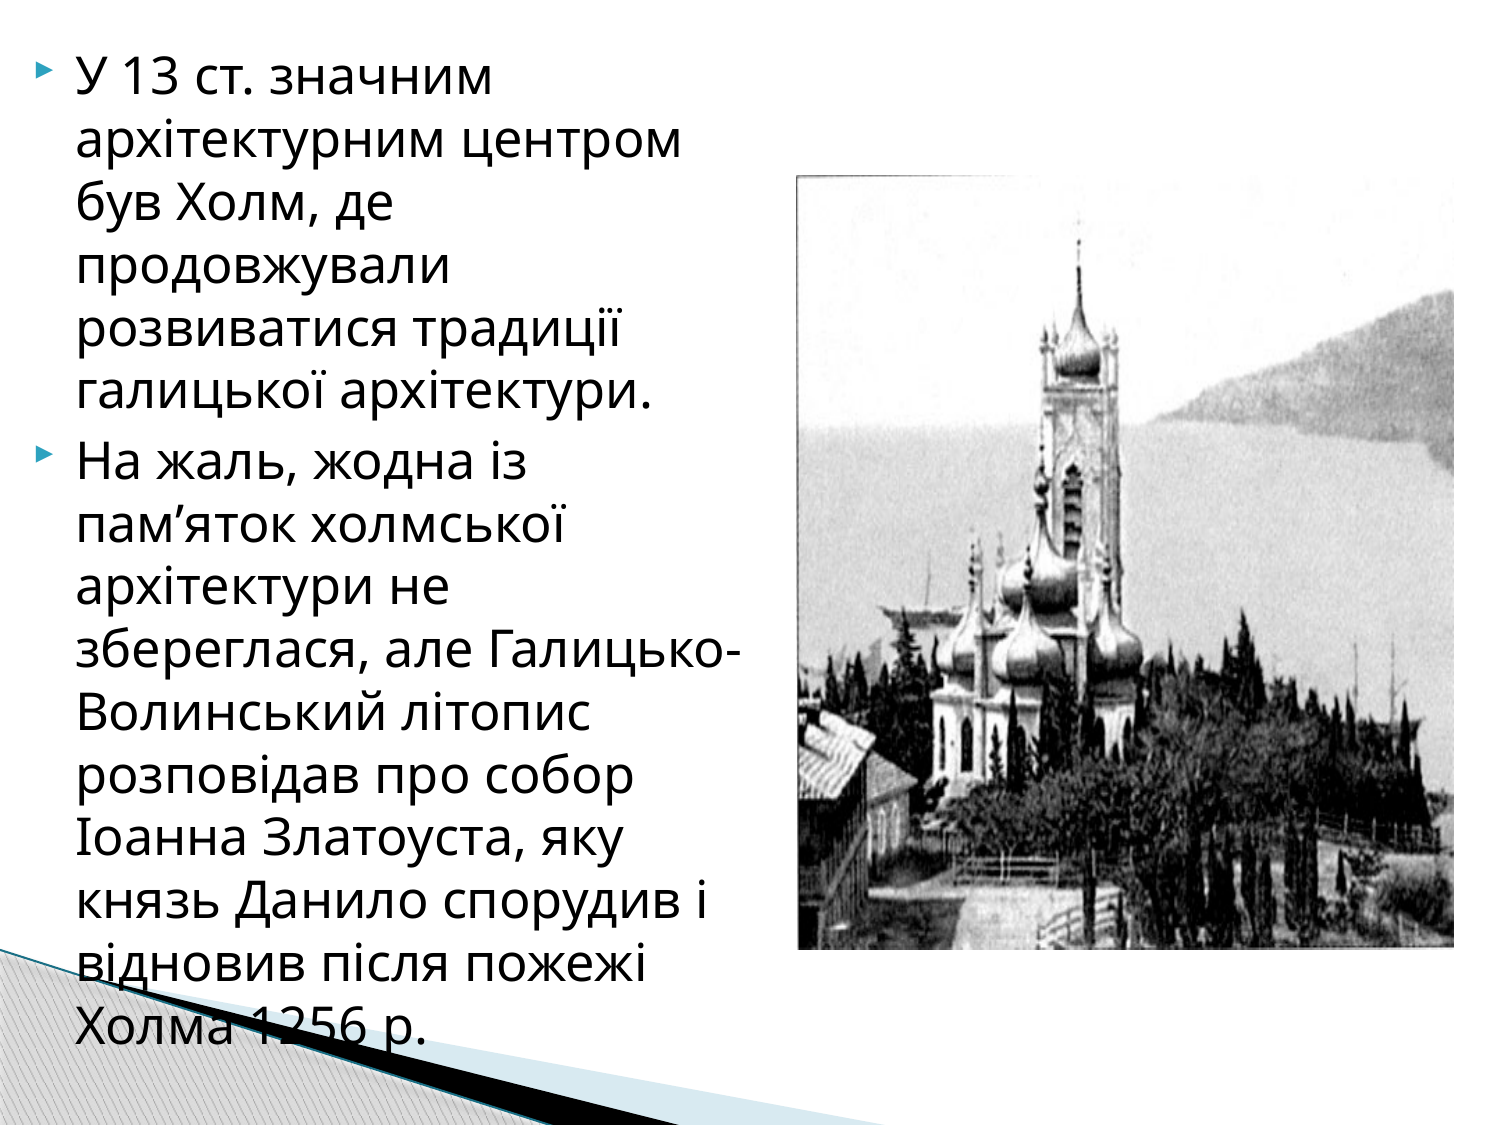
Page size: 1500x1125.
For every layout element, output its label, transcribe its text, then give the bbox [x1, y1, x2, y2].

list У 13 ст. значним архітектурним центром був Холм, де продовжували розвиватися традиції галицької архітектури. На жаль, жодна із пам’яток холмської архітектури не збереглася, але Галицько-Волинський літопис розповідав про собор Іоанна Златоуста, яку князь Данило спорудив і відновив після пожежі Холма 1256 р. [0, 35, 762, 1067]
picture [796, 175, 1455, 950]
